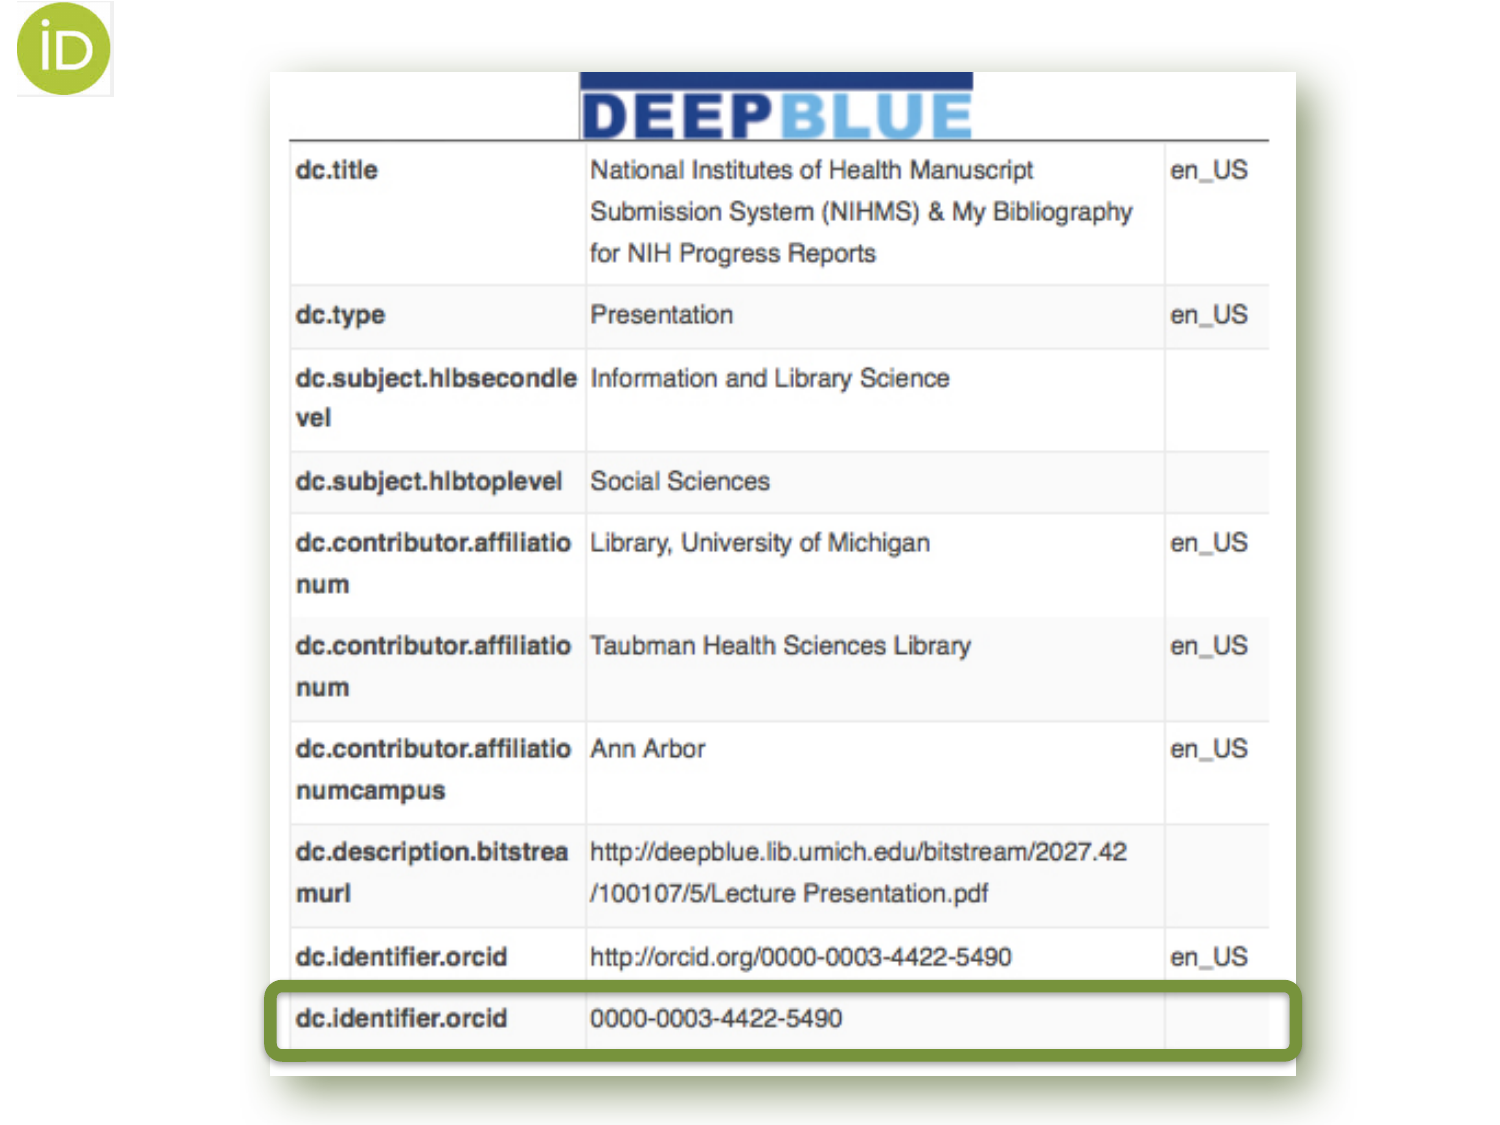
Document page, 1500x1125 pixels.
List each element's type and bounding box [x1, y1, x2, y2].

picture [270, 71, 1297, 1076]
picture [16, 0, 114, 98]
